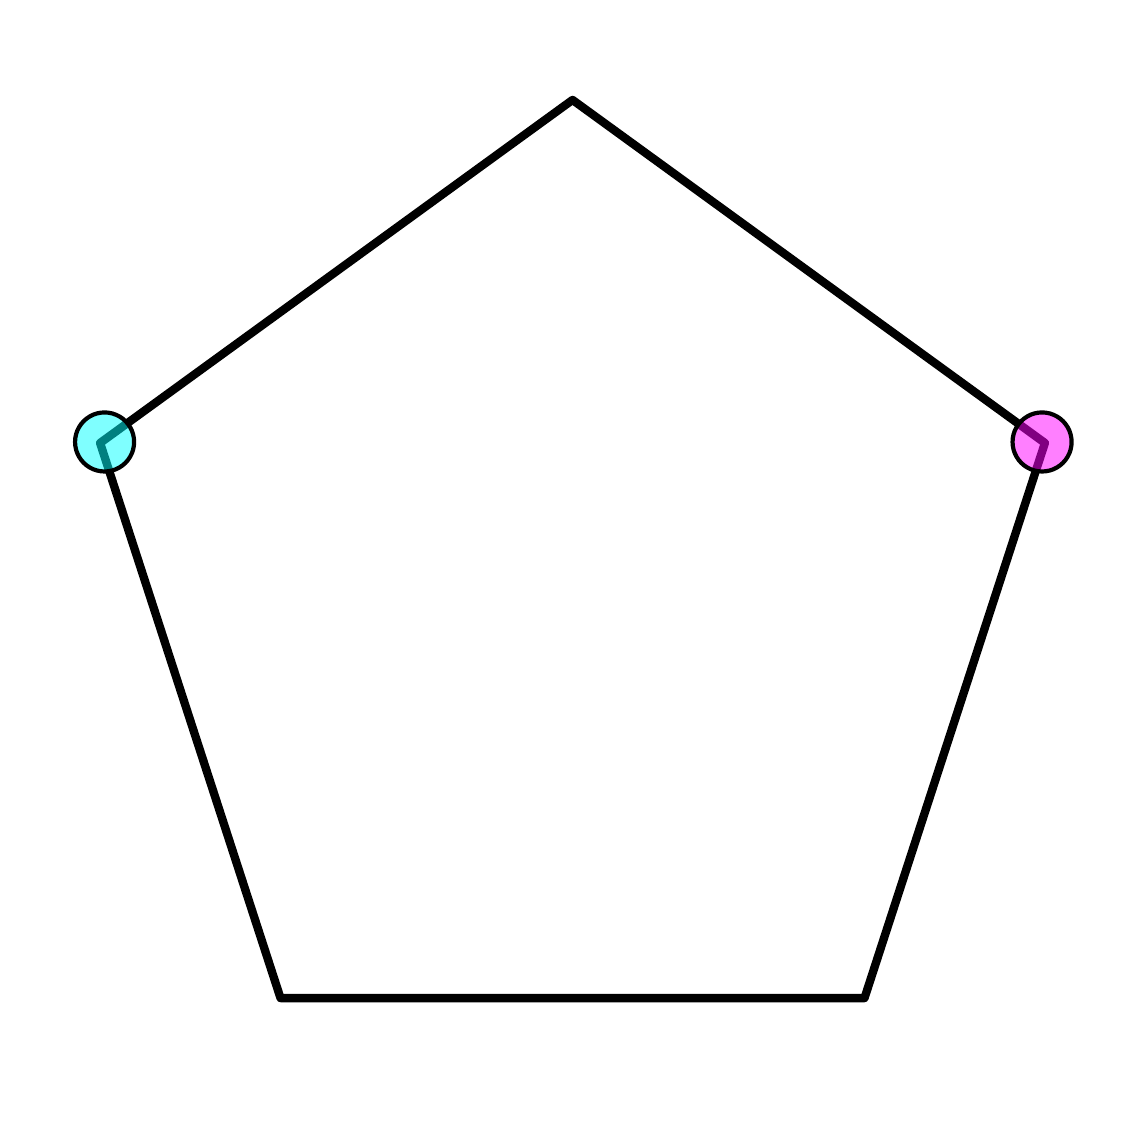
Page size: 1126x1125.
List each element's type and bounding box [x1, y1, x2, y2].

text_box [107, 98, 1038, 1001]
text_box [72, 410, 137, 474]
text_box [1010, 410, 1074, 474]
